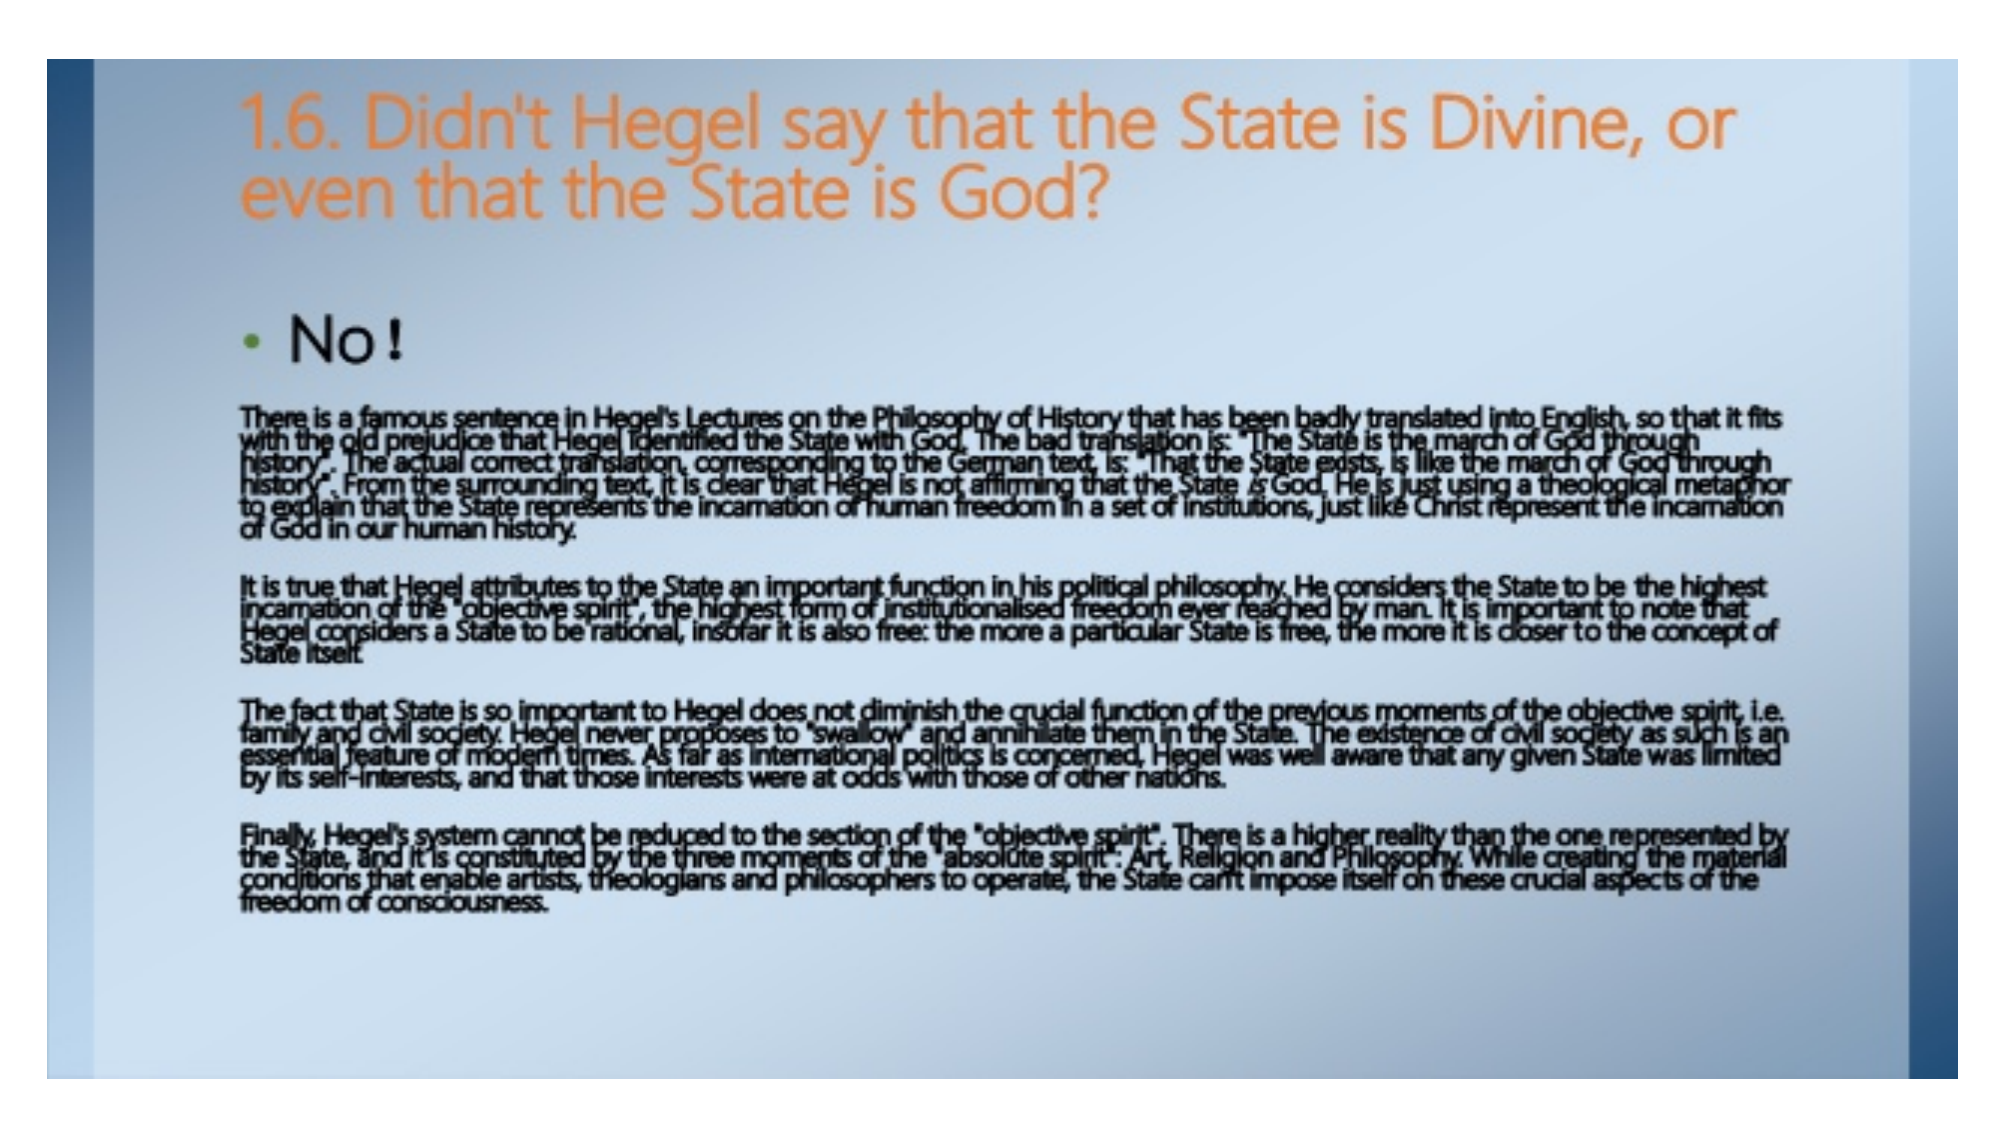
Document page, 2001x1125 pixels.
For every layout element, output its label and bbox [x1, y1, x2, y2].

list [47, 59, 1958, 1079]
